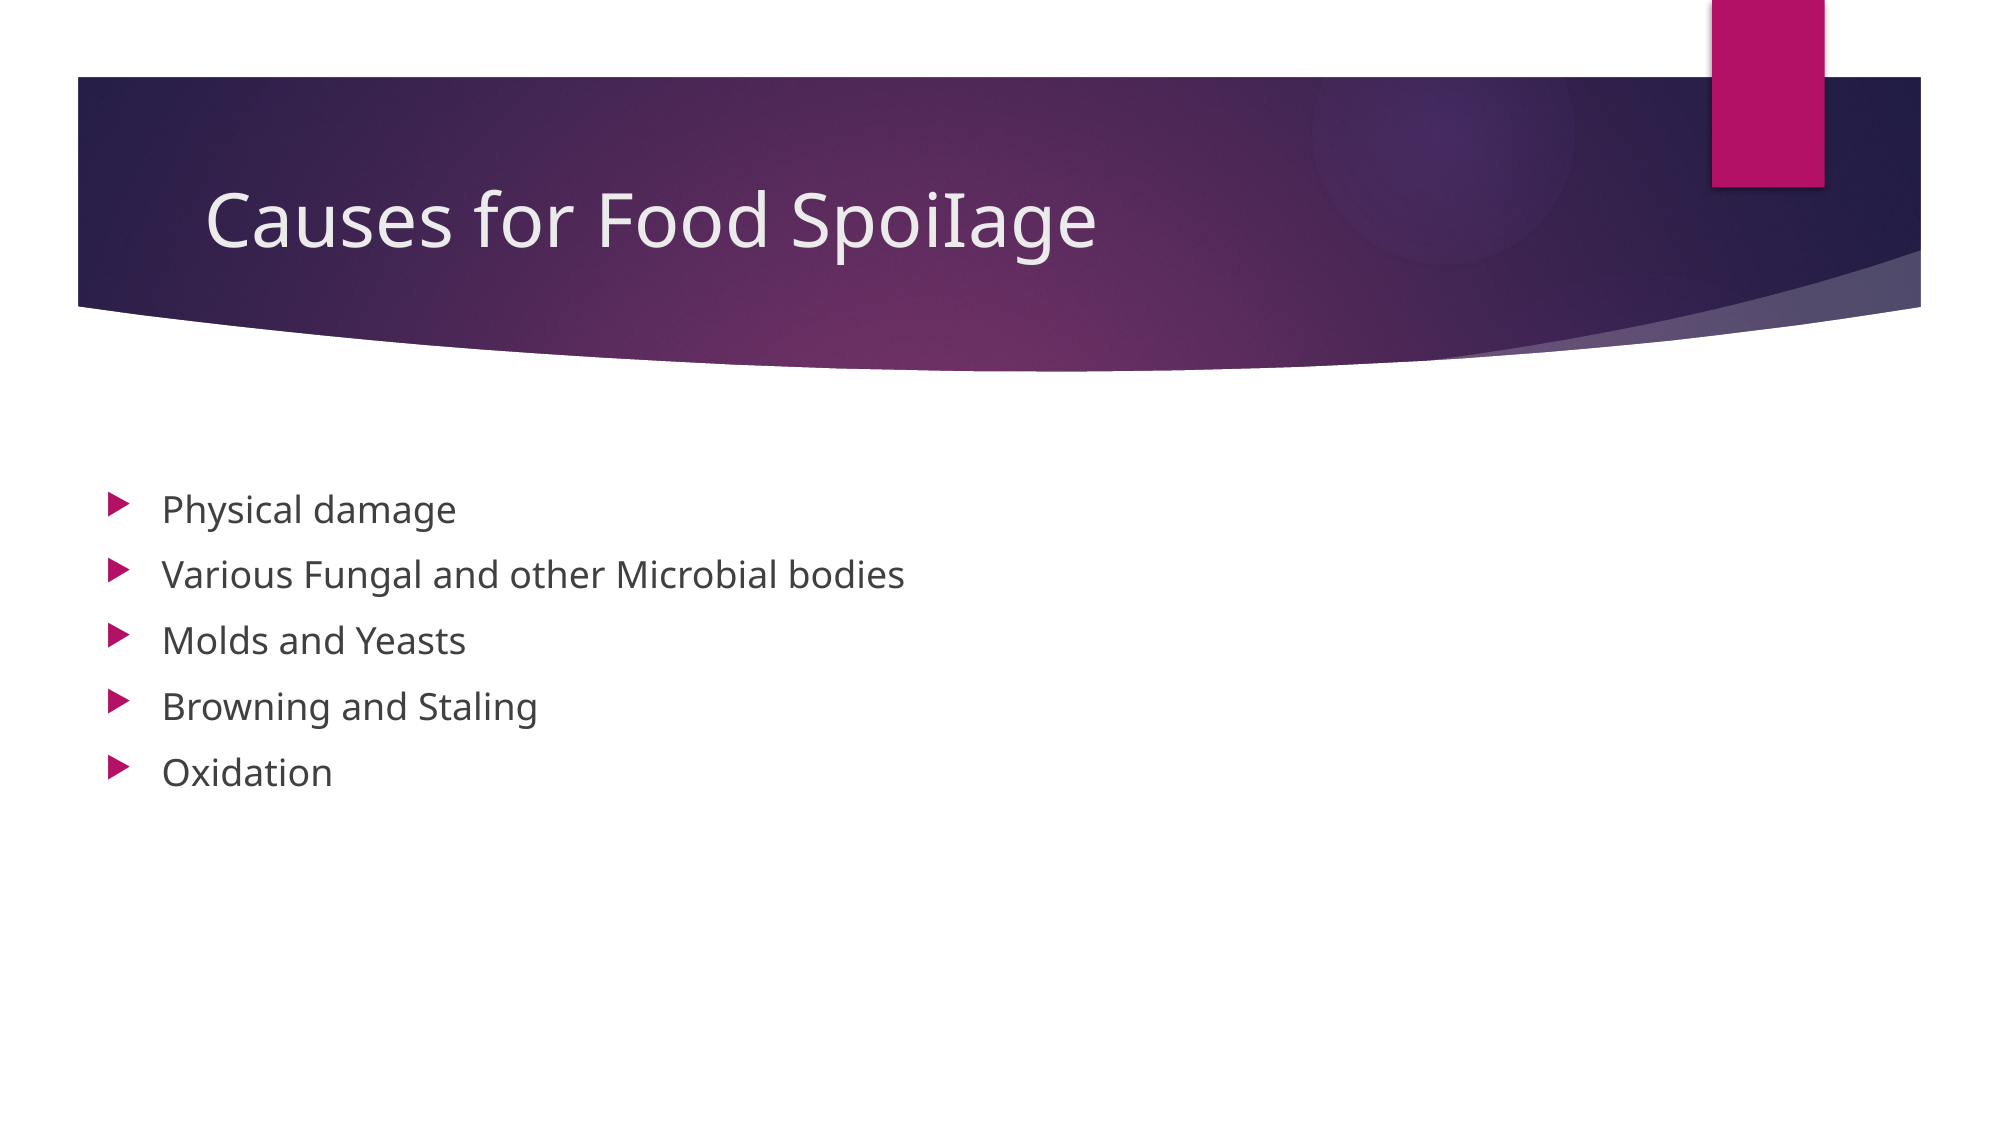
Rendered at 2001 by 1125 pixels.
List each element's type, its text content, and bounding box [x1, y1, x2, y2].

title Causes for Food SpoiIage [189, 159, 1627, 276]
list Physical damage Various Fungal and other Microbial bodies Molds and Yeasts Browning and Staling Oxidation [90, 478, 1539, 1039]
